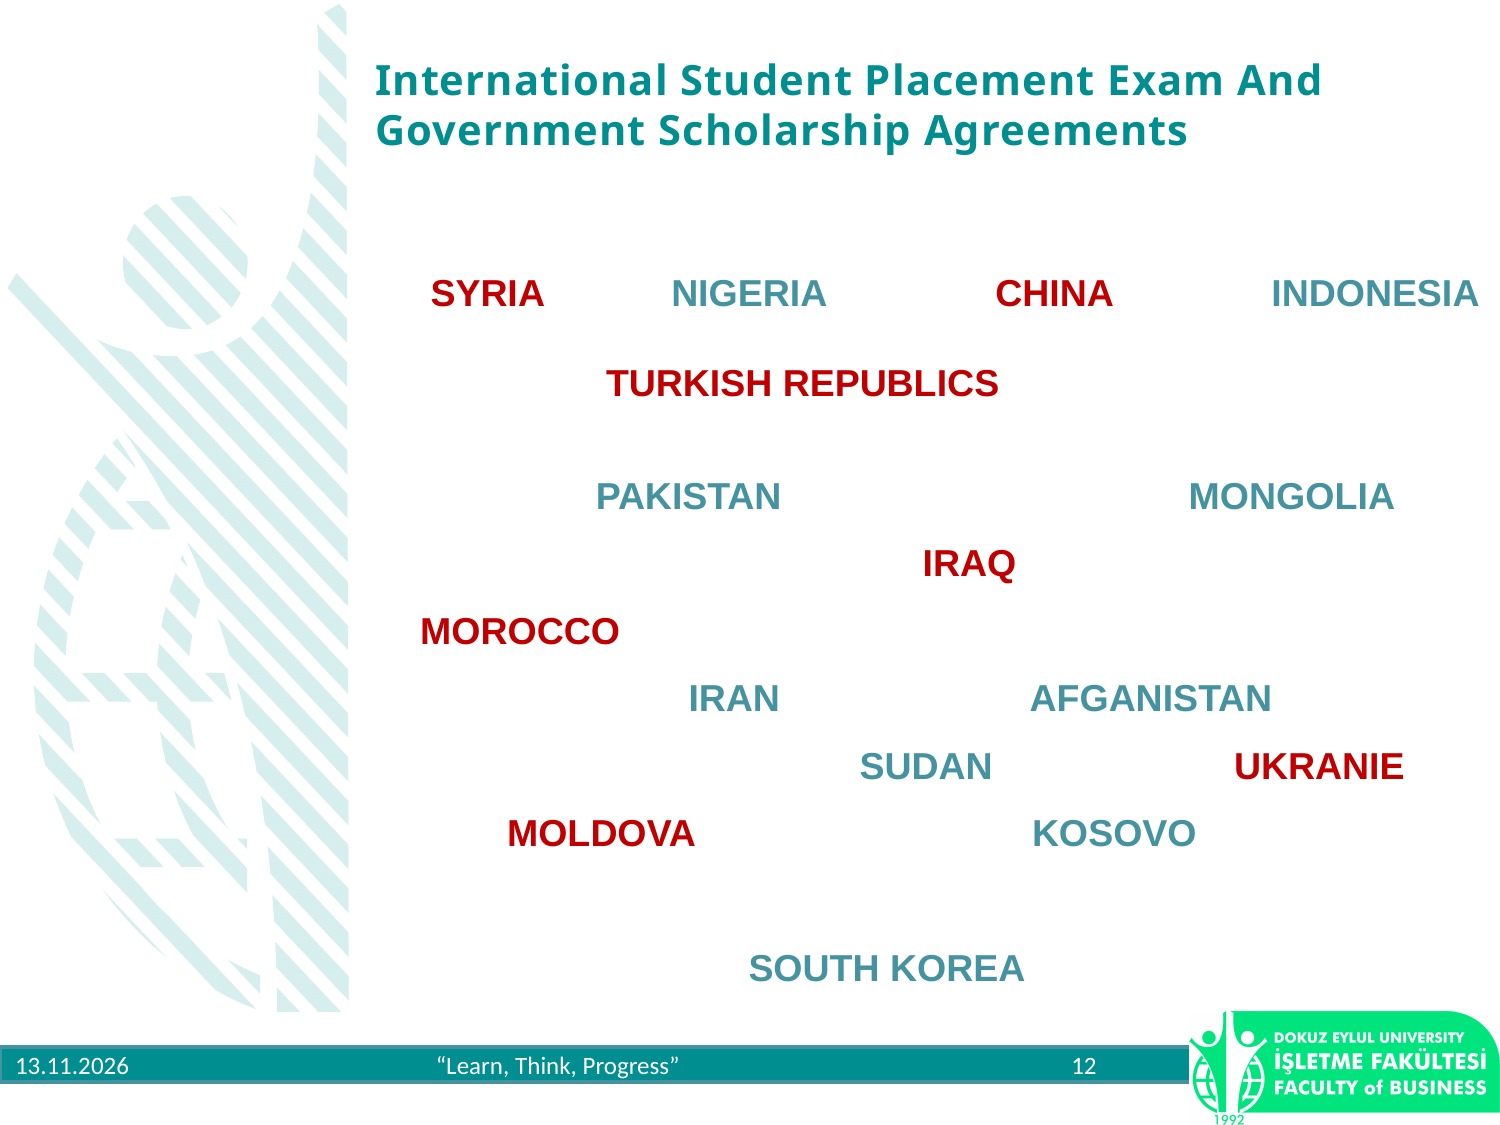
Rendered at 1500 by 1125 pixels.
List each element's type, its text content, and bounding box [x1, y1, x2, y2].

picture [1189, 1011, 1500, 1125]
picture [0, 0, 349, 1012]
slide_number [0, 1035, 195, 1095]
footer “Learn, Think, Progress” [206, 1035, 916, 1095]
text_box SYRIA NIGERIA CHINA INDONESIA TURKISH REPUBLICS PAKISTAN MONGOLIA IRAQ MOROCCO IRAN AFGANISTAN SUDAN UKRANIE MOLDOVA KOSOVO SOUTH KOREA [342, 0, 1500, 997]
slide_number 12 [1021, 1035, 1112, 1095]
